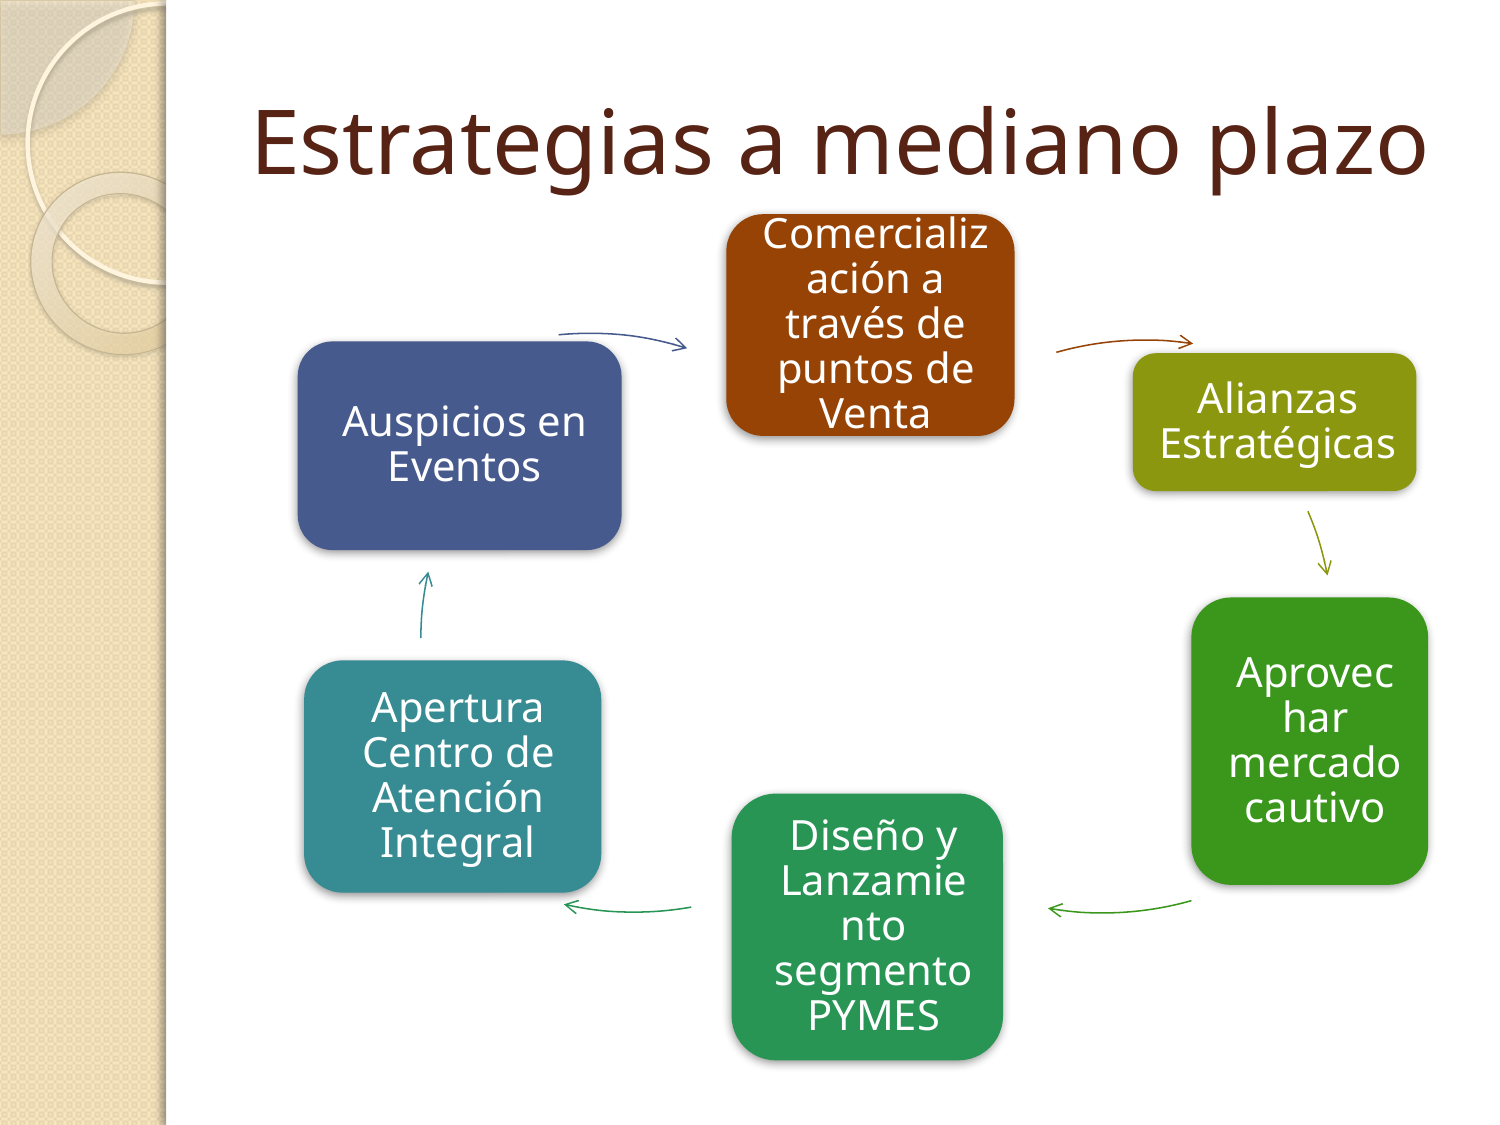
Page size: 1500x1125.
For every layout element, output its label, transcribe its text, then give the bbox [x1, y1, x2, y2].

title Estrategias a mediano plazo [235, 45, 1466, 222]
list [241, 219, 1473, 1008]
